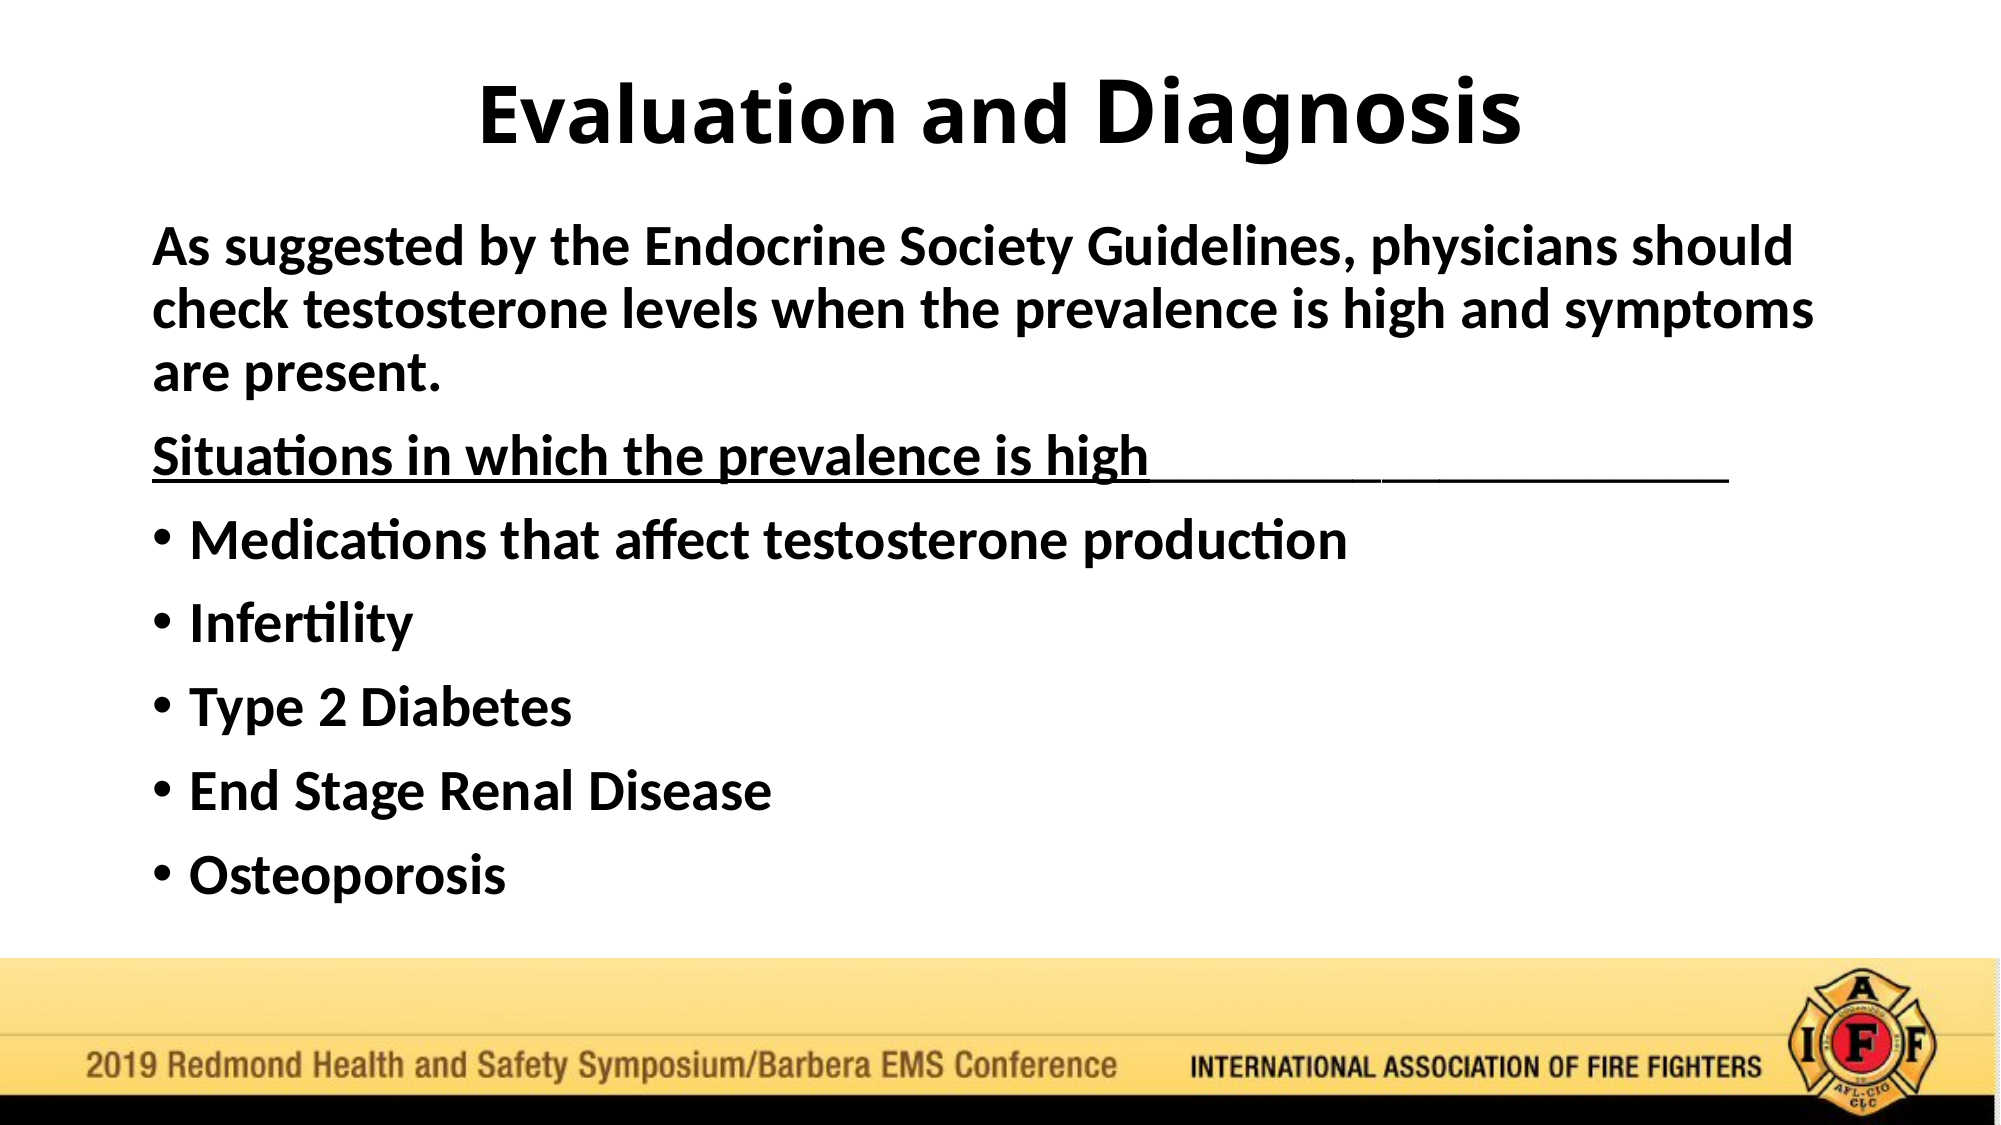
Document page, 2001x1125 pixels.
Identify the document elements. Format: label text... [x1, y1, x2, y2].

list As suggested by the Endocrine Society Guidelines, physicians should check testosterone levels when the prevalence is high and symptoms are present. Situations in which the prevalence is high____________________ Medications that affect testosterone production Infertility Type 2 Diabetes End Stage Renal Disease Osteoporosis [137, 207, 1863, 922]
title Evaluation and Diagnosis [137, 59, 1863, 171]
picture [0, 958, 2000, 1125]
